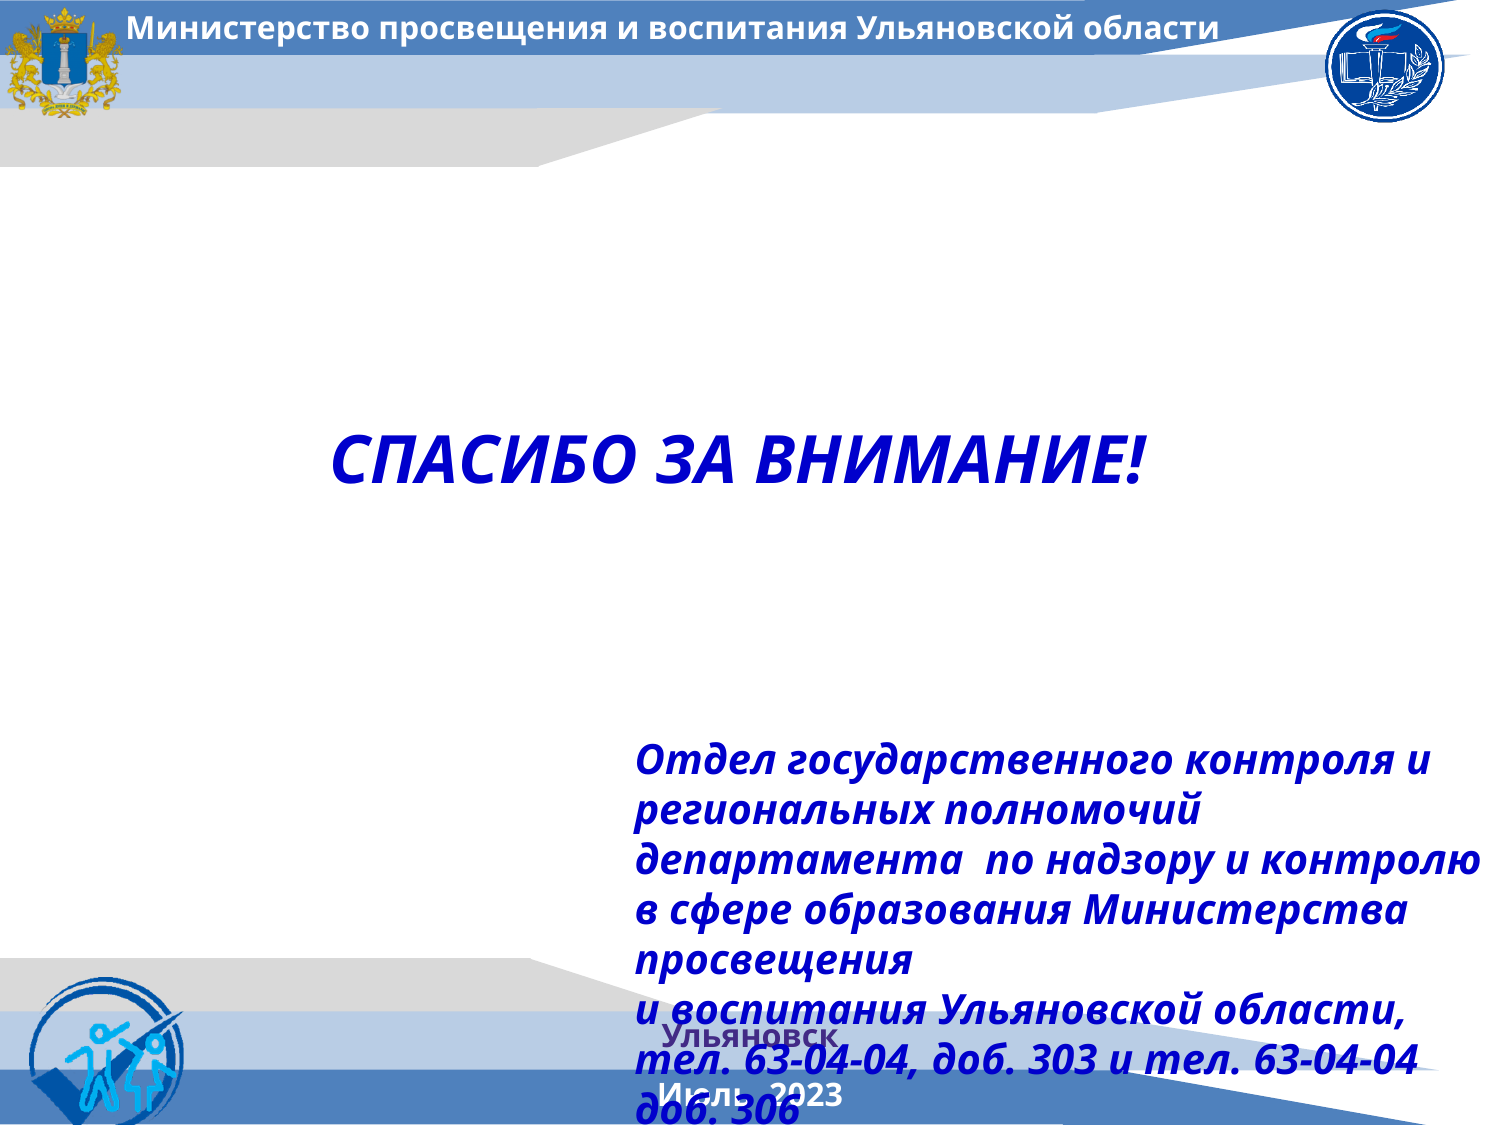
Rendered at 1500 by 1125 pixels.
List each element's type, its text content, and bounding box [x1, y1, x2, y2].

picture [5, 7, 124, 119]
picture [1321, 6, 1448, 125]
text_box СПАСИБО ЗА ВНИМАНИЕ! [88, 408, 1389, 504]
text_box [0, 0, 1471, 168]
picture [29, 977, 185, 1125]
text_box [0, 957, 1440, 1125]
text_box Отдел государственного контроля и региональных полномочий департамента по надзору и контролю в сфере образования Министерства просвещения и воспитания Ульяновской области, тел. 63-04-04, доб. 303 и тел. 63-04-04 доб. 306 [619, 724, 1500, 1125]
